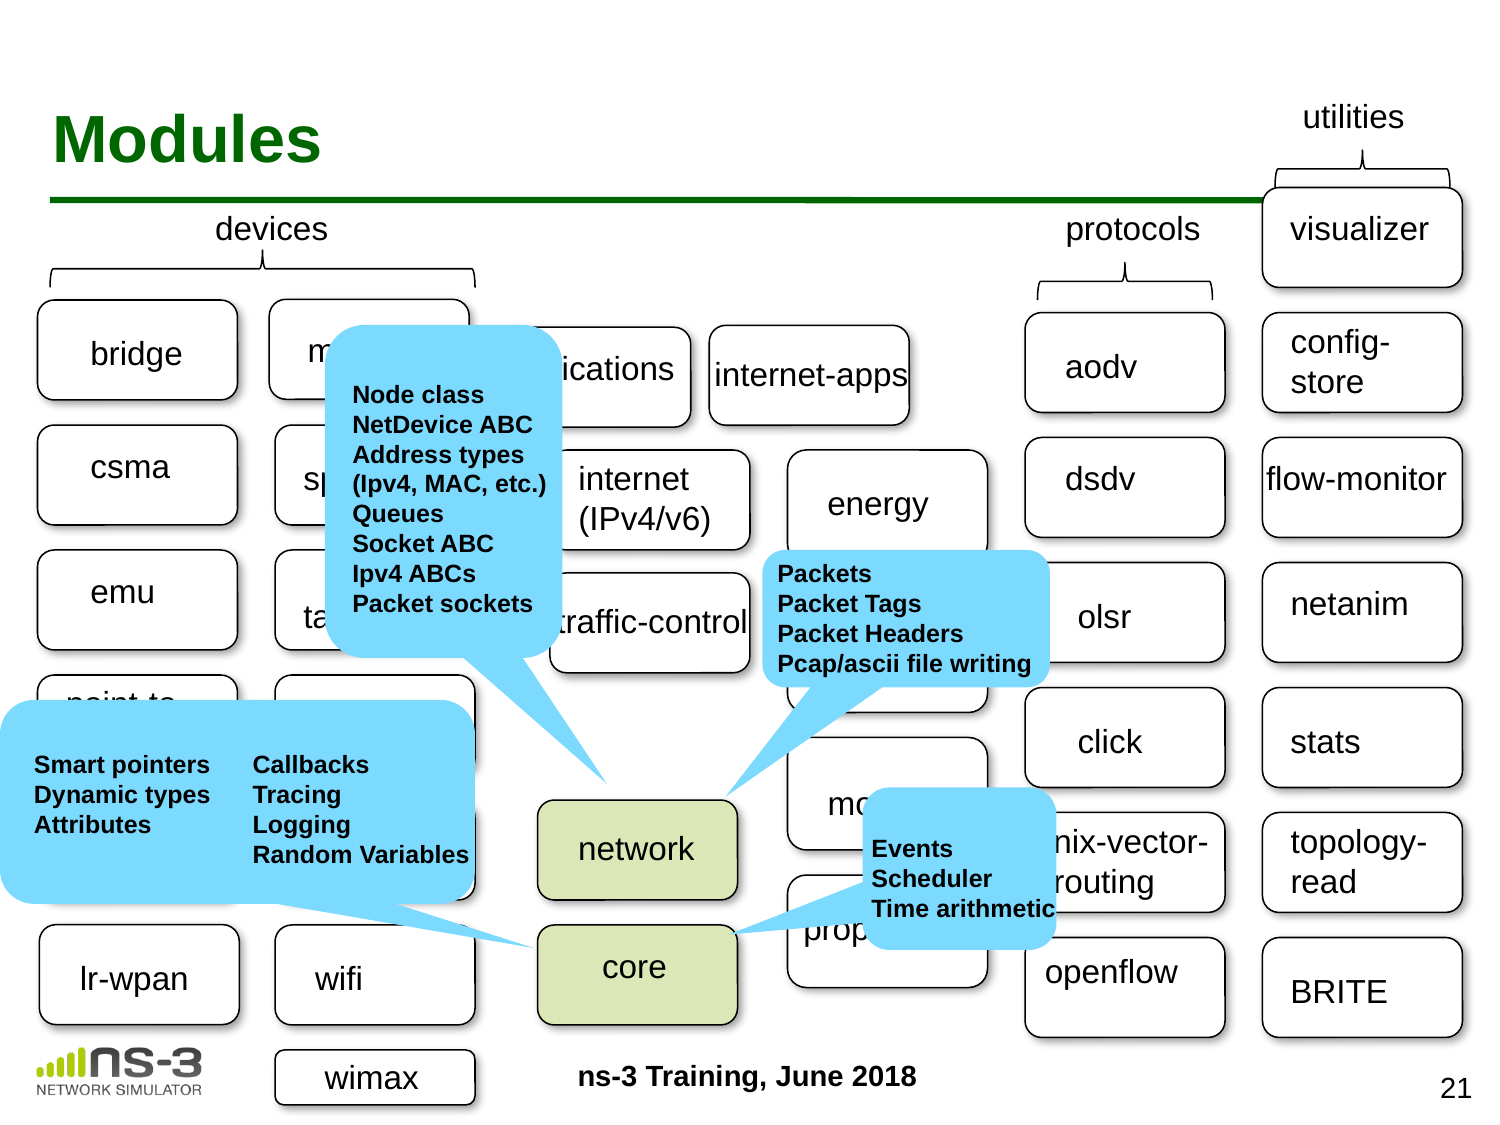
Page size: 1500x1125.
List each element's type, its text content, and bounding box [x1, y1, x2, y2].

footer ns-3 Training, June 2018 [512, 1049, 983, 1125]
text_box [537, 924, 738, 1026]
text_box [1249, 87, 1464, 1038]
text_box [37, 199, 476, 698]
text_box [787, 696, 996, 988]
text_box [37, 912, 476, 1106]
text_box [324, 324, 606, 659]
text_box 21 [1142, 1061, 1488, 1125]
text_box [856, 787, 1072, 951]
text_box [537, 799, 738, 901]
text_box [0, 699, 487, 905]
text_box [482, 324, 926, 674]
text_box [787, 449, 996, 548]
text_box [1024, 199, 1226, 1038]
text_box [762, 549, 1051, 688]
title Modules [37, 87, 926, 184]
picture [24, 1017, 213, 1125]
